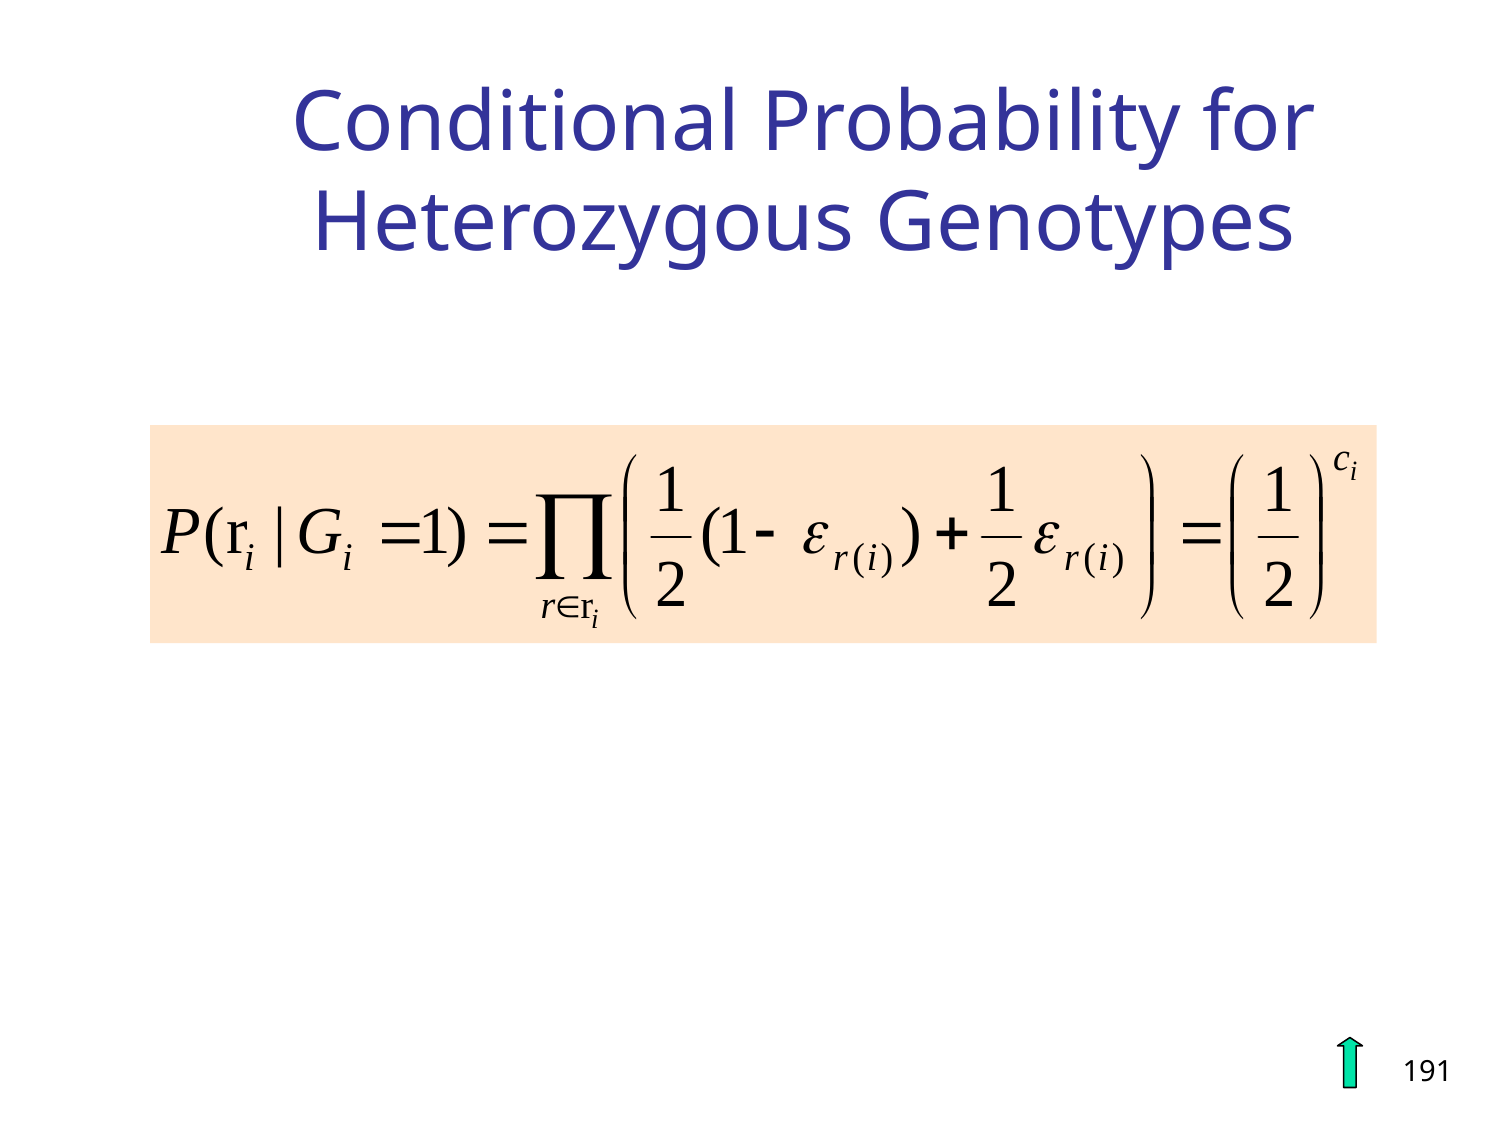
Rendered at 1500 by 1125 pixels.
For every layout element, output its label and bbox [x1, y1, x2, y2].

slide_number [1154, 1023, 1468, 1100]
text_box [149, 424, 1377, 644]
title [107, 34, 1500, 276]
